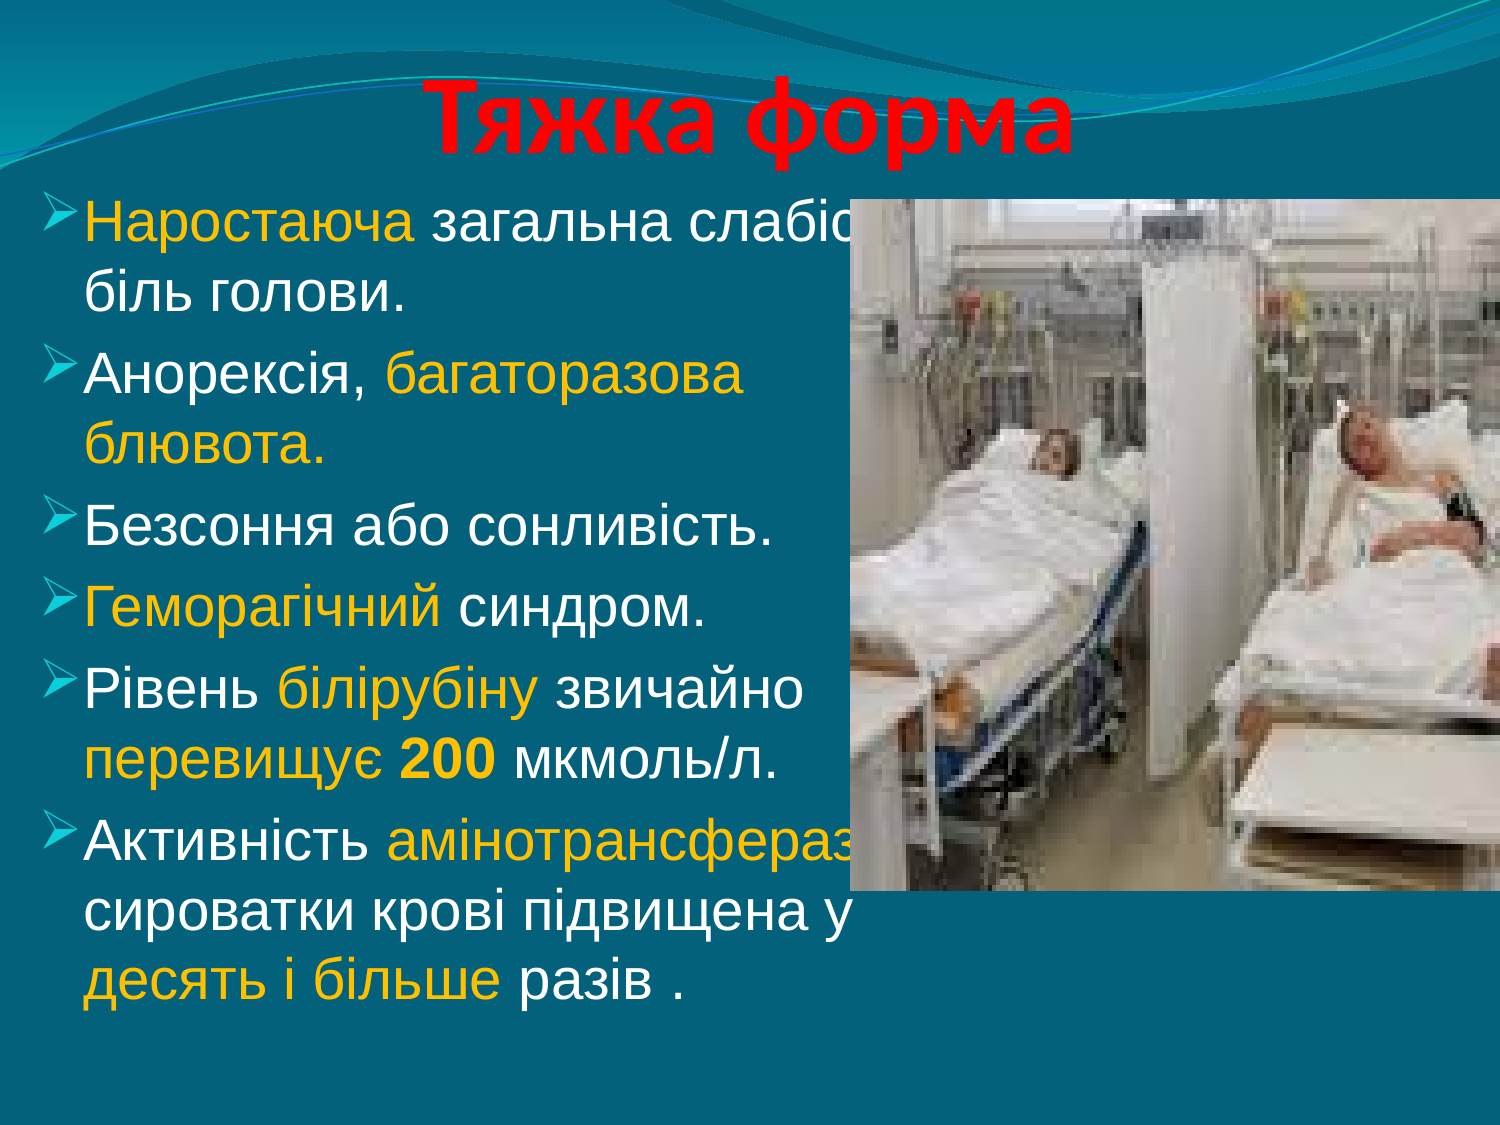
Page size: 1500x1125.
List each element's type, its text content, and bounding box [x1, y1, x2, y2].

title Тяжка форма [74, 46, 1426, 177]
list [850, 198, 1500, 891]
title ПРОФІЛАКТИКА [843, 200, 950, 904]
list Наростаюча загальна слабість, біль голови. Анорексія, багаторазова блювота. Безсоння або сонливість. Геморагічний синдром. Рівень білірубіну звичайно перевищує 200 мкмоль/л. Активність амінотрансфераз сироватки крові підвищена у десять і більше разів . [23, 175, 950, 1067]
